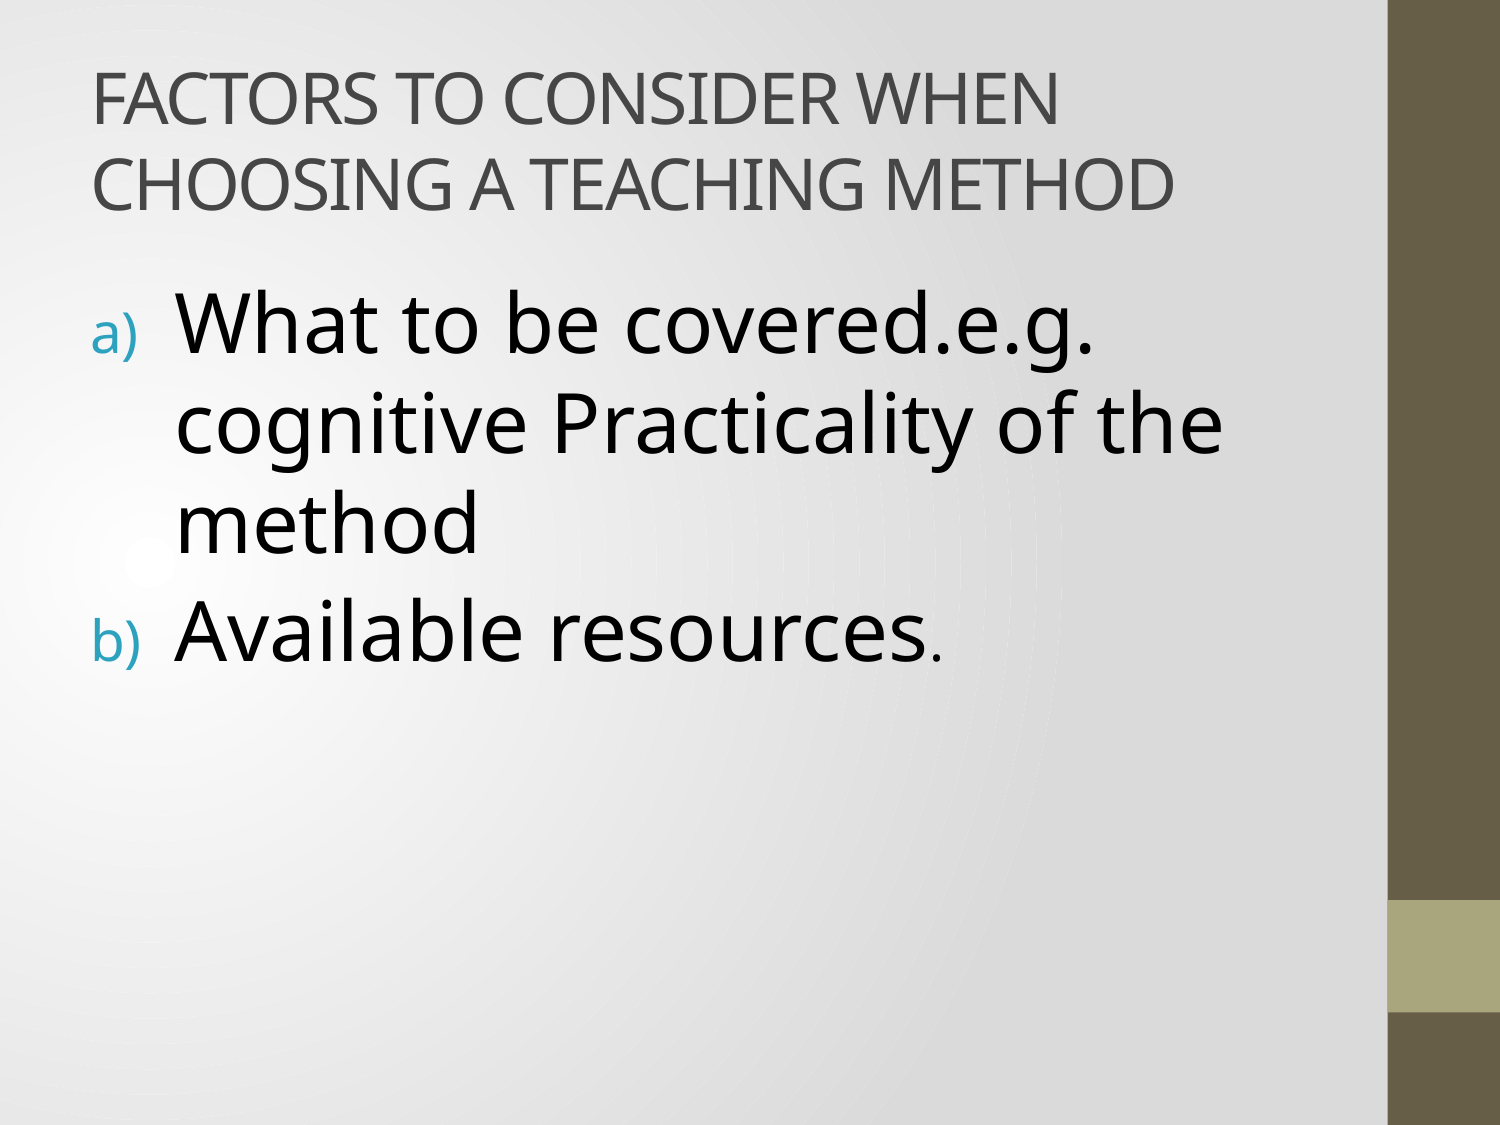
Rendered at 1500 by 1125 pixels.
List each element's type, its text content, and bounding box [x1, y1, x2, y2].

list What to be covered.e.g. cognitive Practicality of the method Available resources. [75, 262, 1325, 1050]
title FACTORS TO CONSIDER WHEN CHOOSING A TEACHING METHOD [75, 45, 1325, 233]
